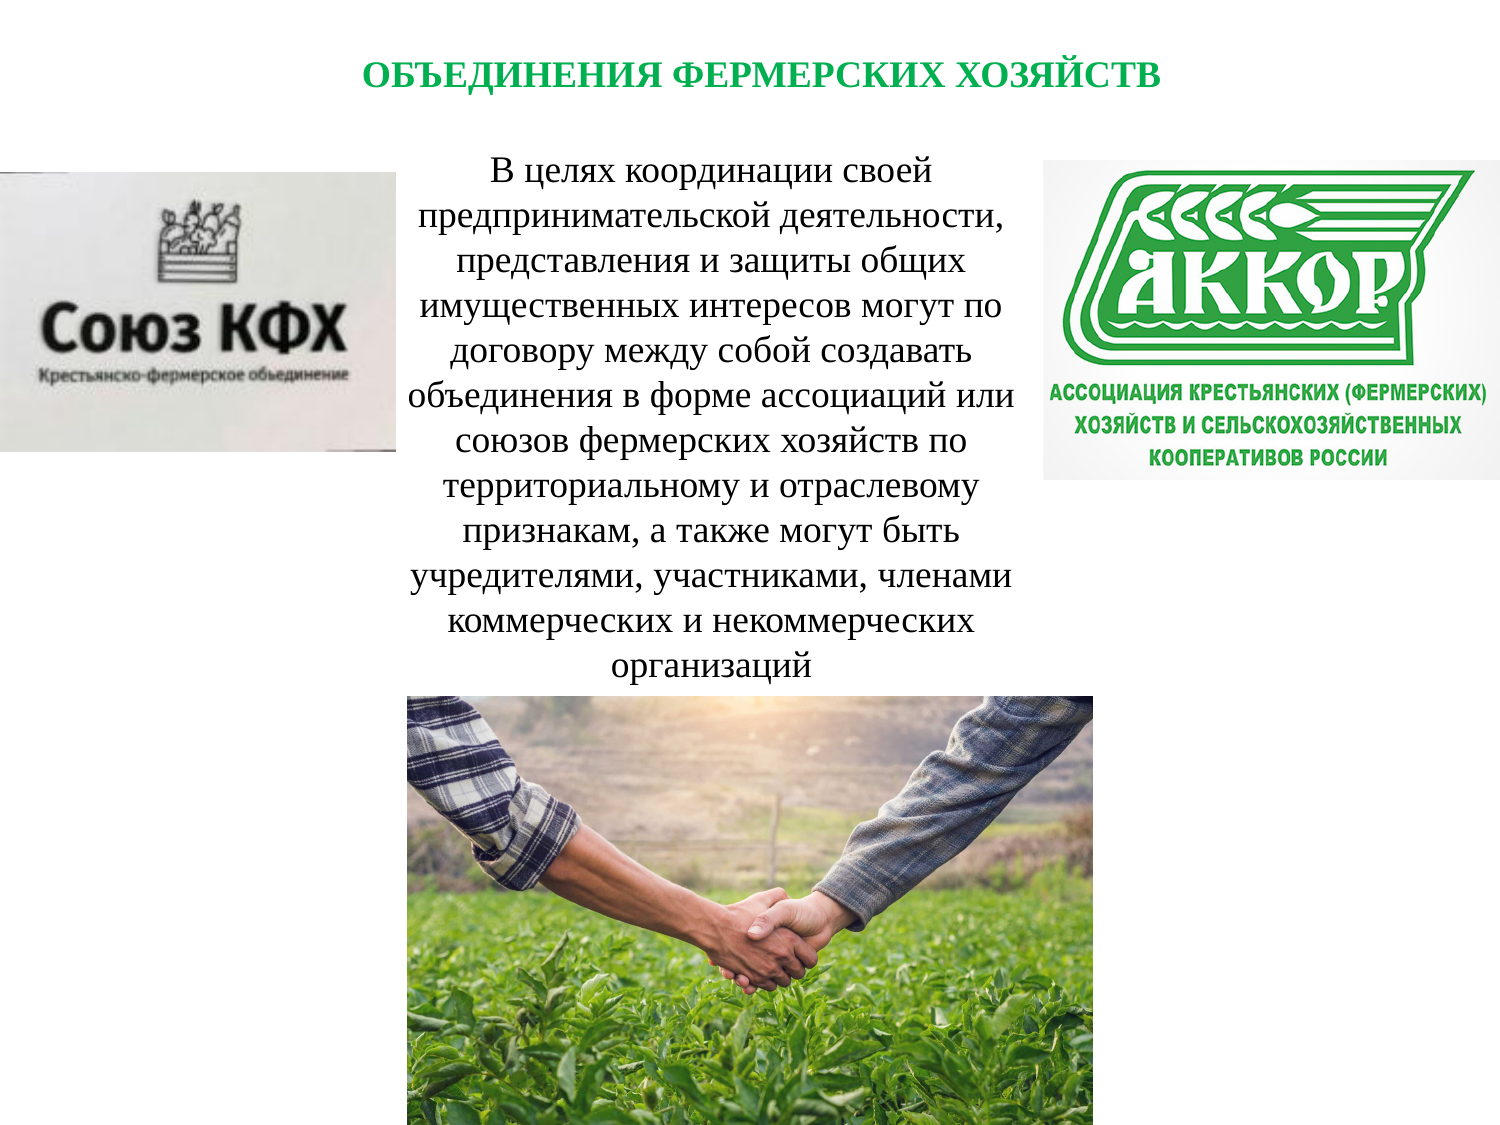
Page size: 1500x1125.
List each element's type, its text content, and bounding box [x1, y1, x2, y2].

picture [407, 696, 1093, 1125]
picture [0, 172, 396, 452]
text_box В целях координации своей предпринимательской деятельности, представления и защиты общих имущественных интересов могут по договору между собой создавать объединения в форме ассоциаций или союзов фермерских хозяйств по территориальному и отраслевому признакам, а также могут быть учредителями, участниками, членами коммерческих и некоммерческих организаций [336, 137, 1087, 692]
picture [1043, 160, 1500, 481]
text_box ОБЪЕДИНЕНИЯ ФЕРМЕРСКИХ ХОЗЯЙСТВ [171, 42, 1353, 103]
